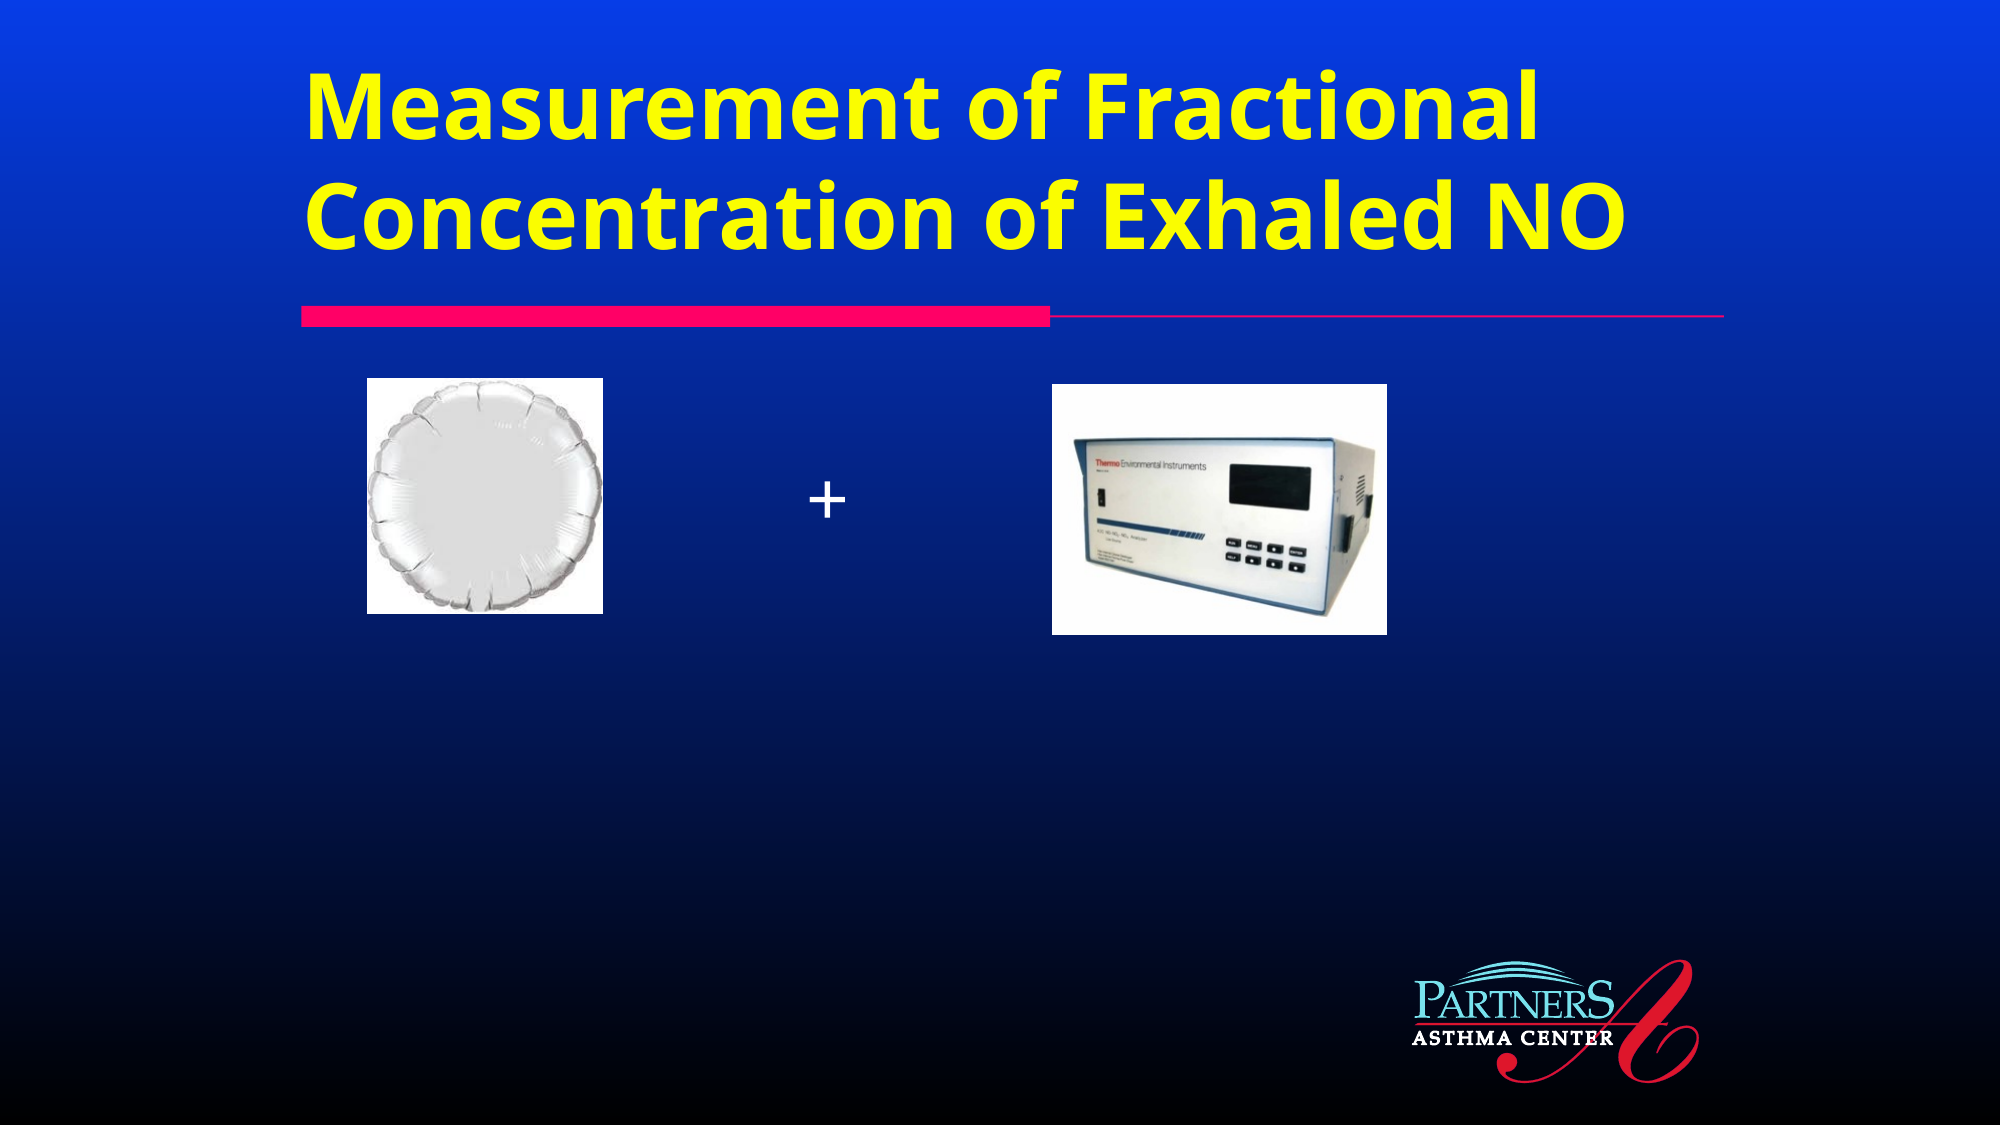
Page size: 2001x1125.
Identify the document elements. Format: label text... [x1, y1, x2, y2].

picture [1052, 384, 1387, 635]
picture [1408, 958, 1701, 1084]
picture [367, 378, 603, 614]
title Measurement of Fractional Concentration of Exhaled NO [286, 63, 1713, 253]
text_box + [792, 444, 949, 550]
